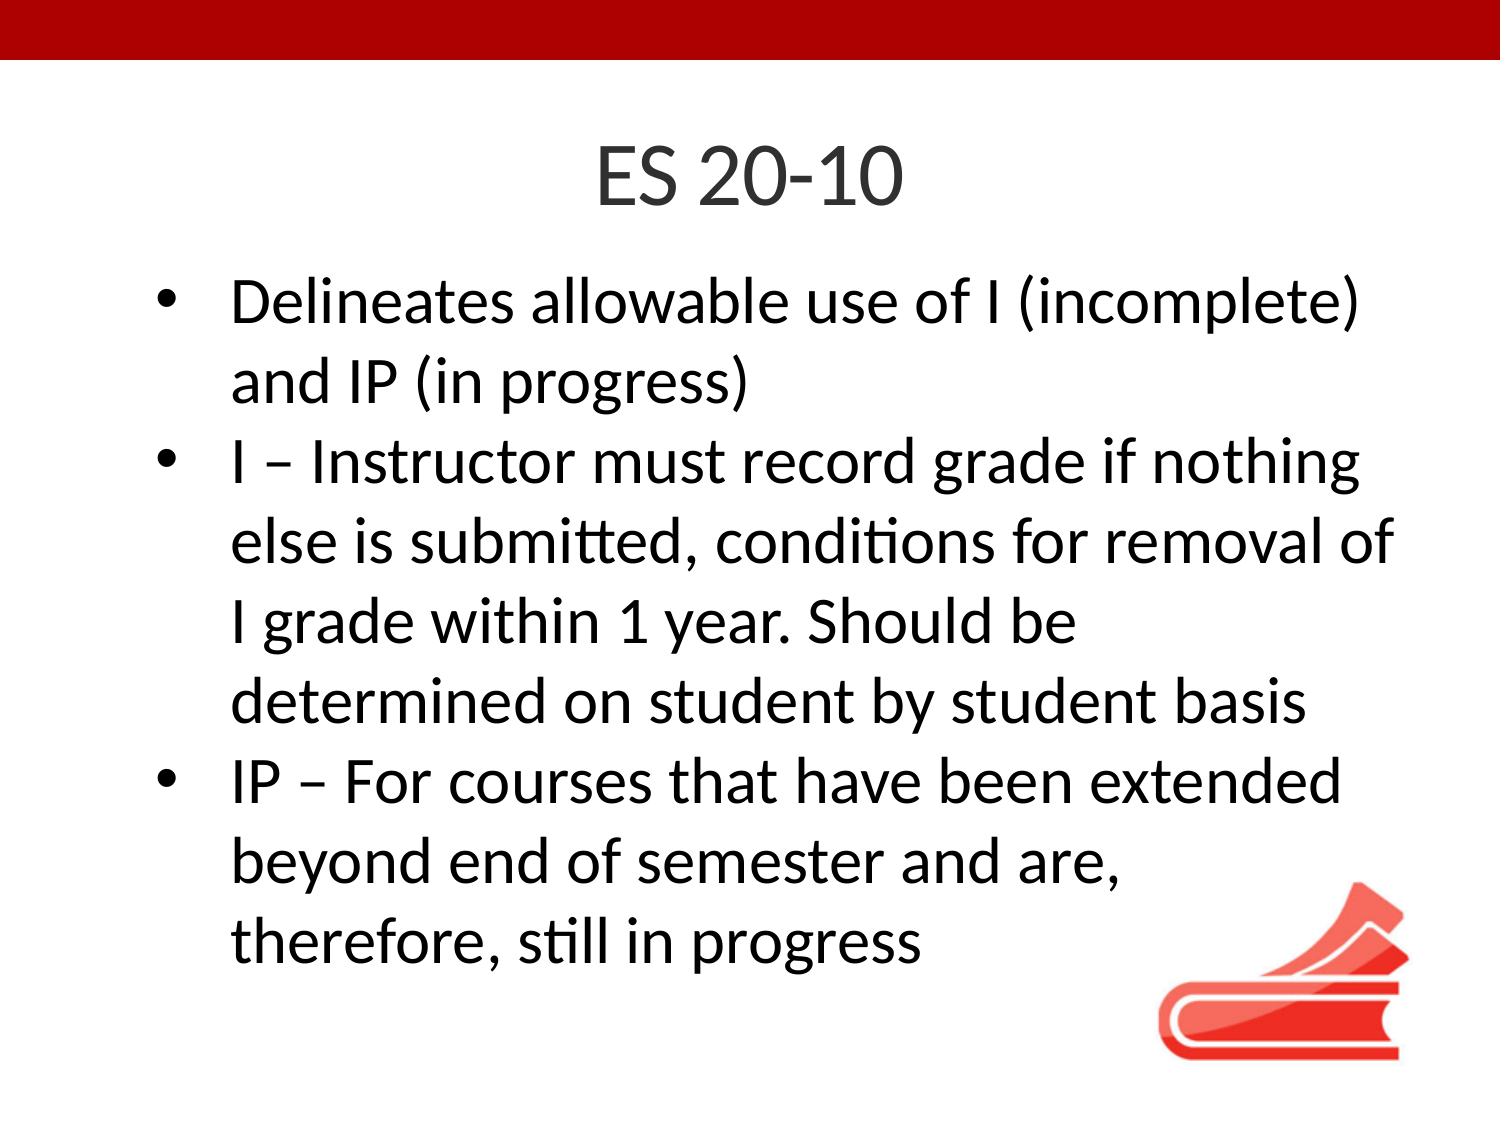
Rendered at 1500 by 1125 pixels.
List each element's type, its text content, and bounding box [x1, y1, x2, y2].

text_box Delineates allowable use of I (incomplete) and IP (in progress) I – Instructor must record grade if nothing else is submitted, conditions for removal of I grade within 1 year. Should be determined on student by student basis IP – For courses that have been extended beyond end of semester and are, therefore, still in progress [140, 249, 1425, 1125]
title ES 20-10 [75, 87, 1425, 250]
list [1141, 861, 1426, 1075]
